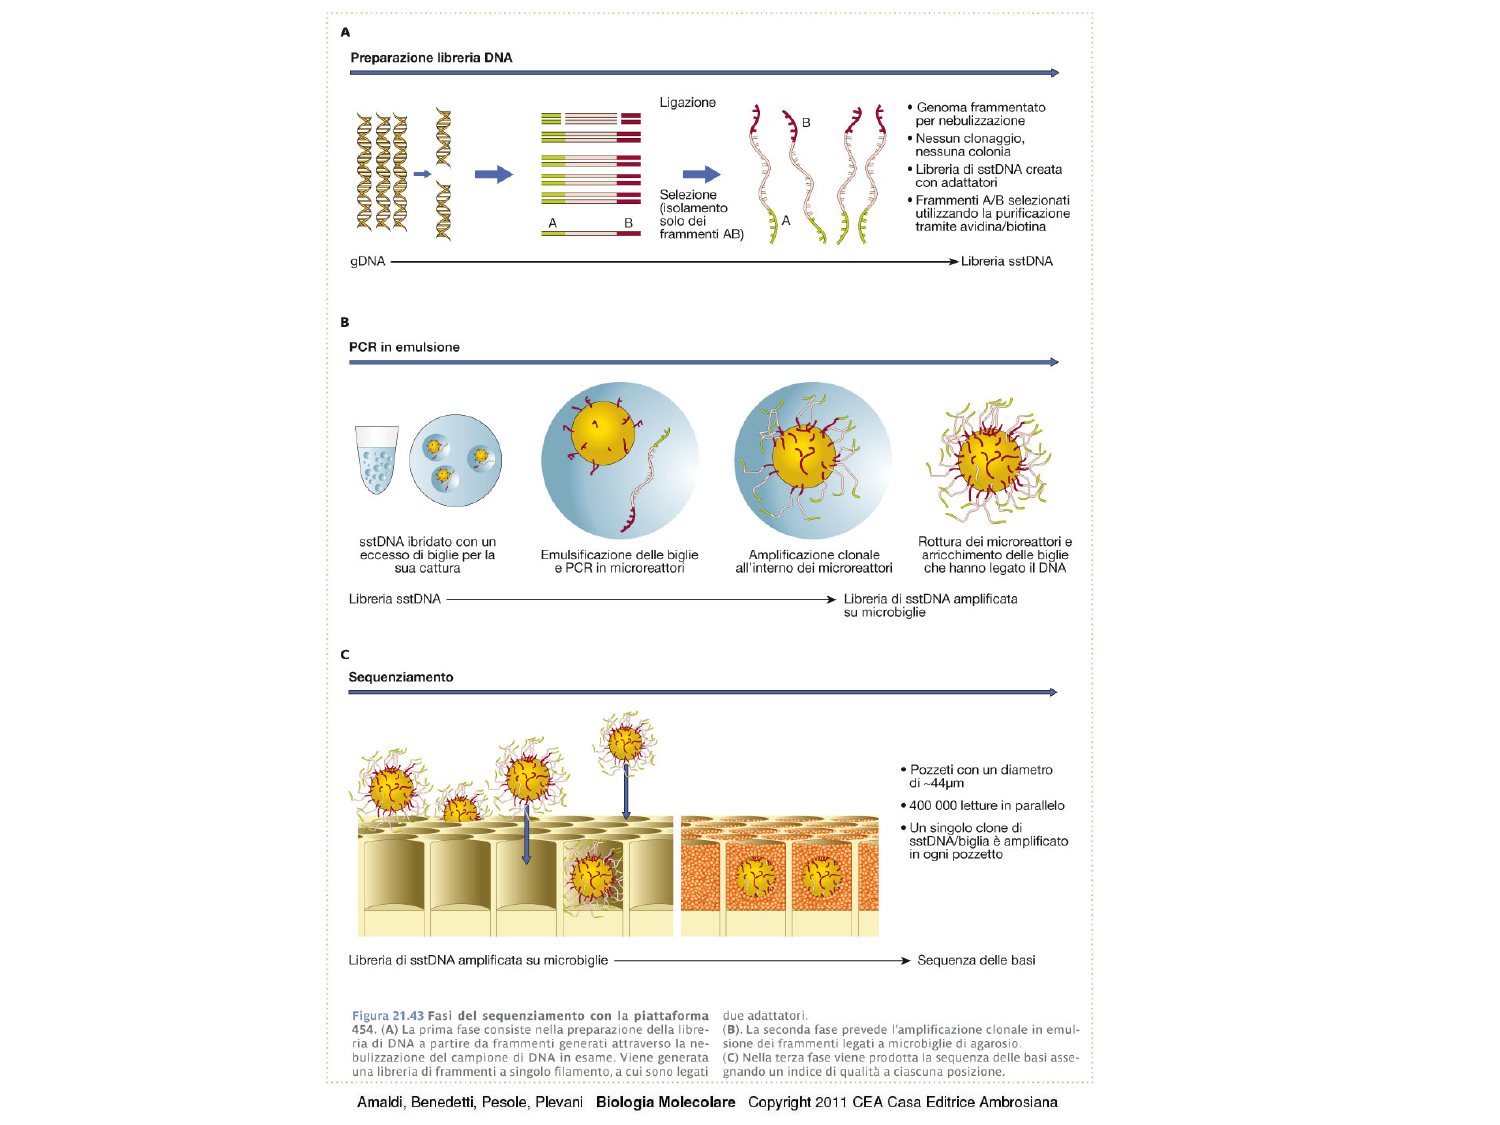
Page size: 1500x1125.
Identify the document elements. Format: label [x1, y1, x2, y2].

picture [312, 0, 1107, 1125]
